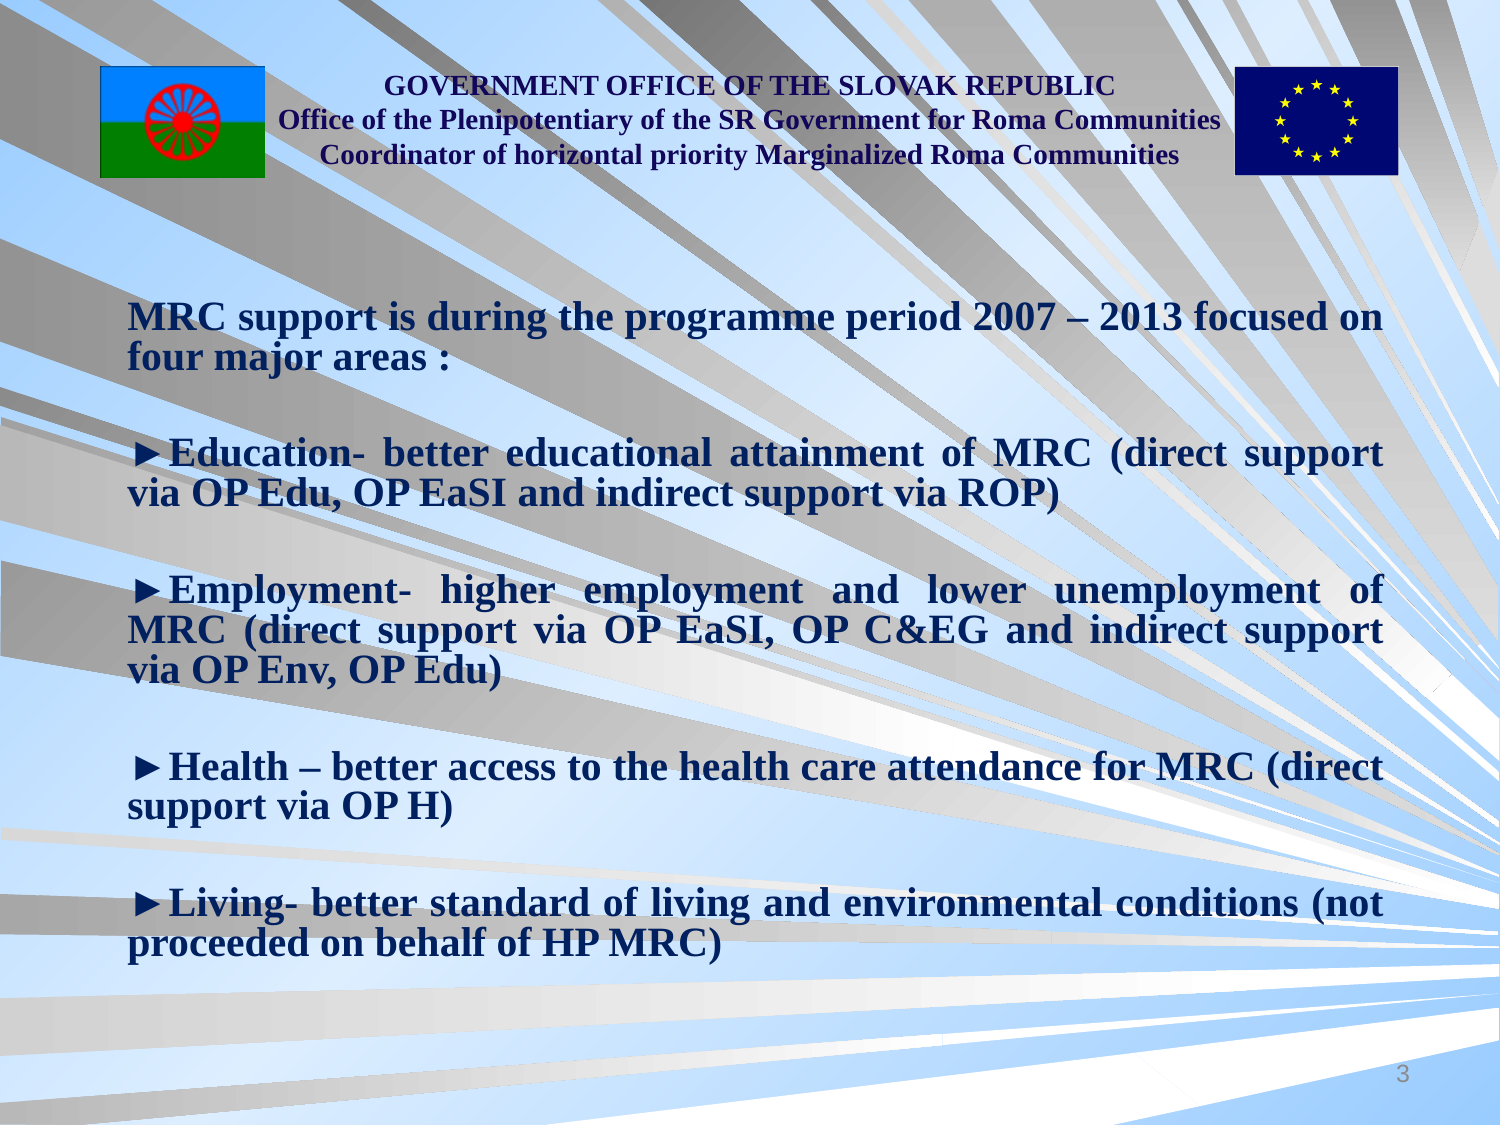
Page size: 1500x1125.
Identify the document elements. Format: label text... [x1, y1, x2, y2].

picture [1234, 66, 1399, 176]
text_box GOVERNMENT OFFICE OF THE SLOVAK REPUBLIC Office of the Plenipotentiary of the SR Government for Roma Communities Coordinator of horizontal priority Marginalized Roma Communities [117, 58, 1383, 200]
picture [99, 66, 265, 178]
subtitle MRC support is during the programme period 2007 – 2013 focused on four major areas : ►Education- better educational attainment of MRC (direct support via OP Edu, OP EaSI and indirect support via ROP) ►Employment- higher employment and lower unemployment of MRC (direct support via OP EaSI, OP C&EG and indirect support via OP Env, OP Edu) ►Health – better access to the health care attendance for MRC (direct support via OP H) ►Living- better standard of living and environmental conditions (not proceeded on behalf of HP MRC) [111, 290, 1400, 997]
text_box 3 [1074, 1042, 1425, 1103]
